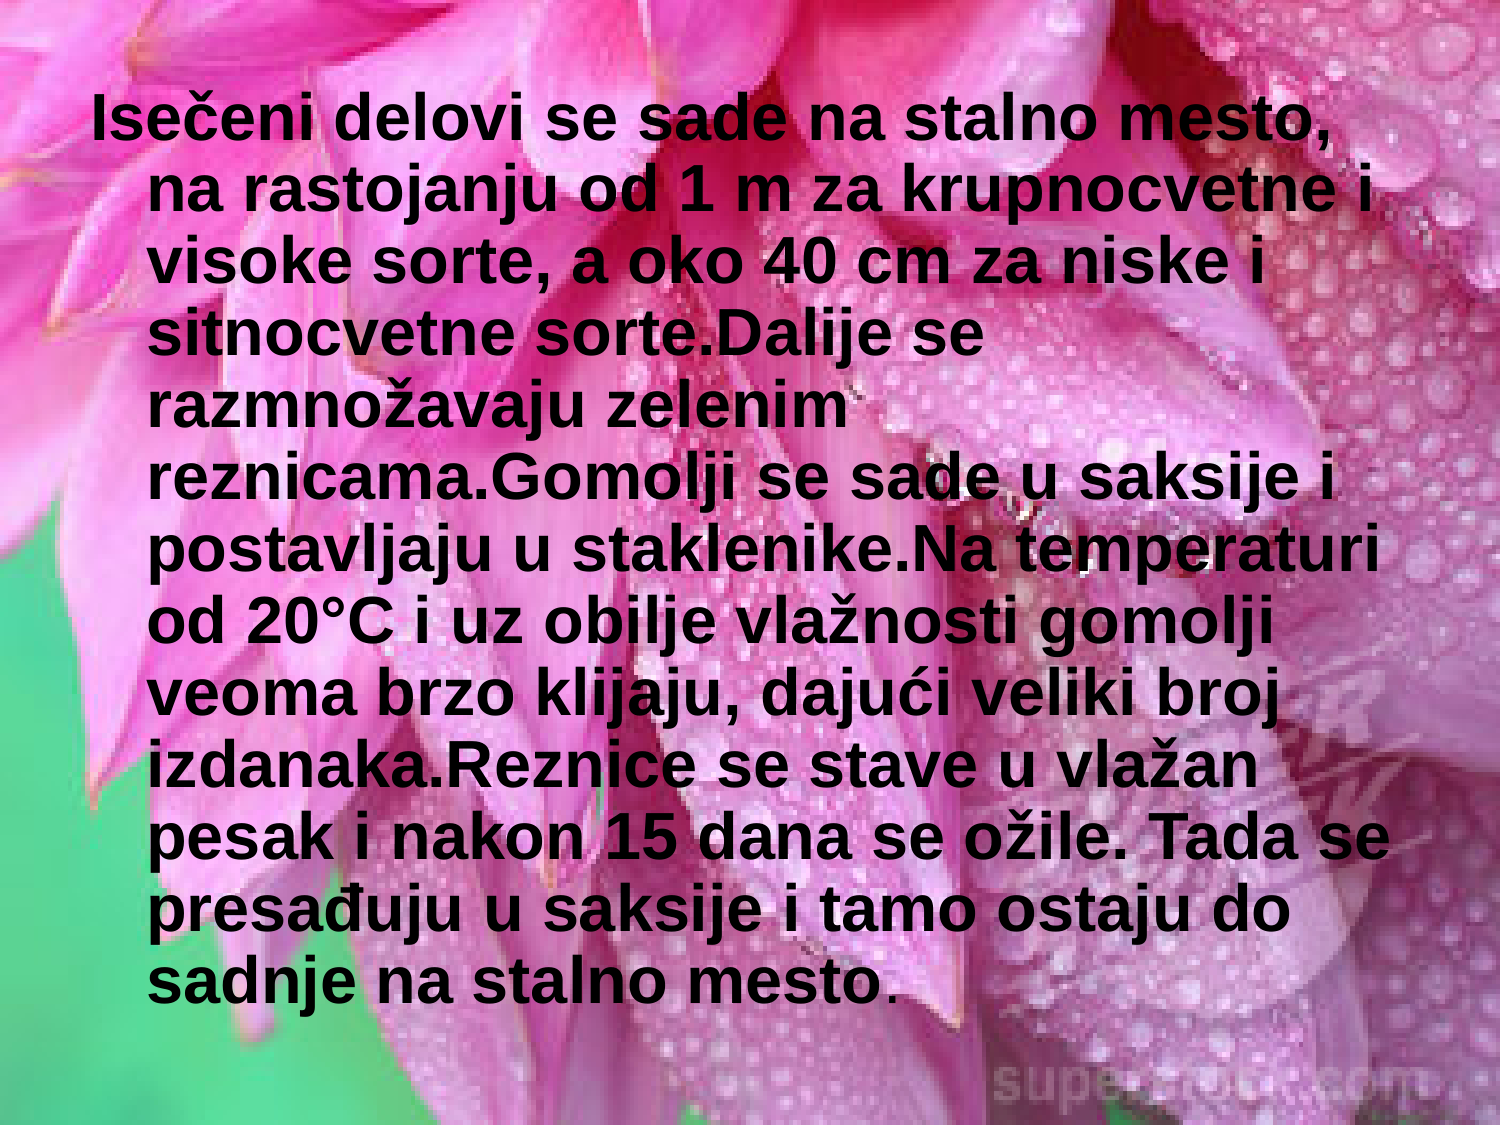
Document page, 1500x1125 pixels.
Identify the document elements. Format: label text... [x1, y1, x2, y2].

picture [0, 0, 1500, 1125]
list Isečeni delovi se sade na stalno mesto, na rastojanju od 1 m za krupnocvetne i visoke sorte, a oko 40 cm za niske i sitnocvetne sorte.Dalije se razmnožavaju zelenim reznicama.Gomolji se sade u saksije i postavljaju u staklenike.Na temperaturi od 20°C i uz obilje vlažnosti gomolji veoma brzo klijaju, dajući veliki broj izdanaka.Reznice se stave u vlažan pesak i nakon 15 dana se ožile. Tada se presađuju u saksije i tamo ostaju do sadnje na stalno mesto. [74, 74, 1426, 1076]
